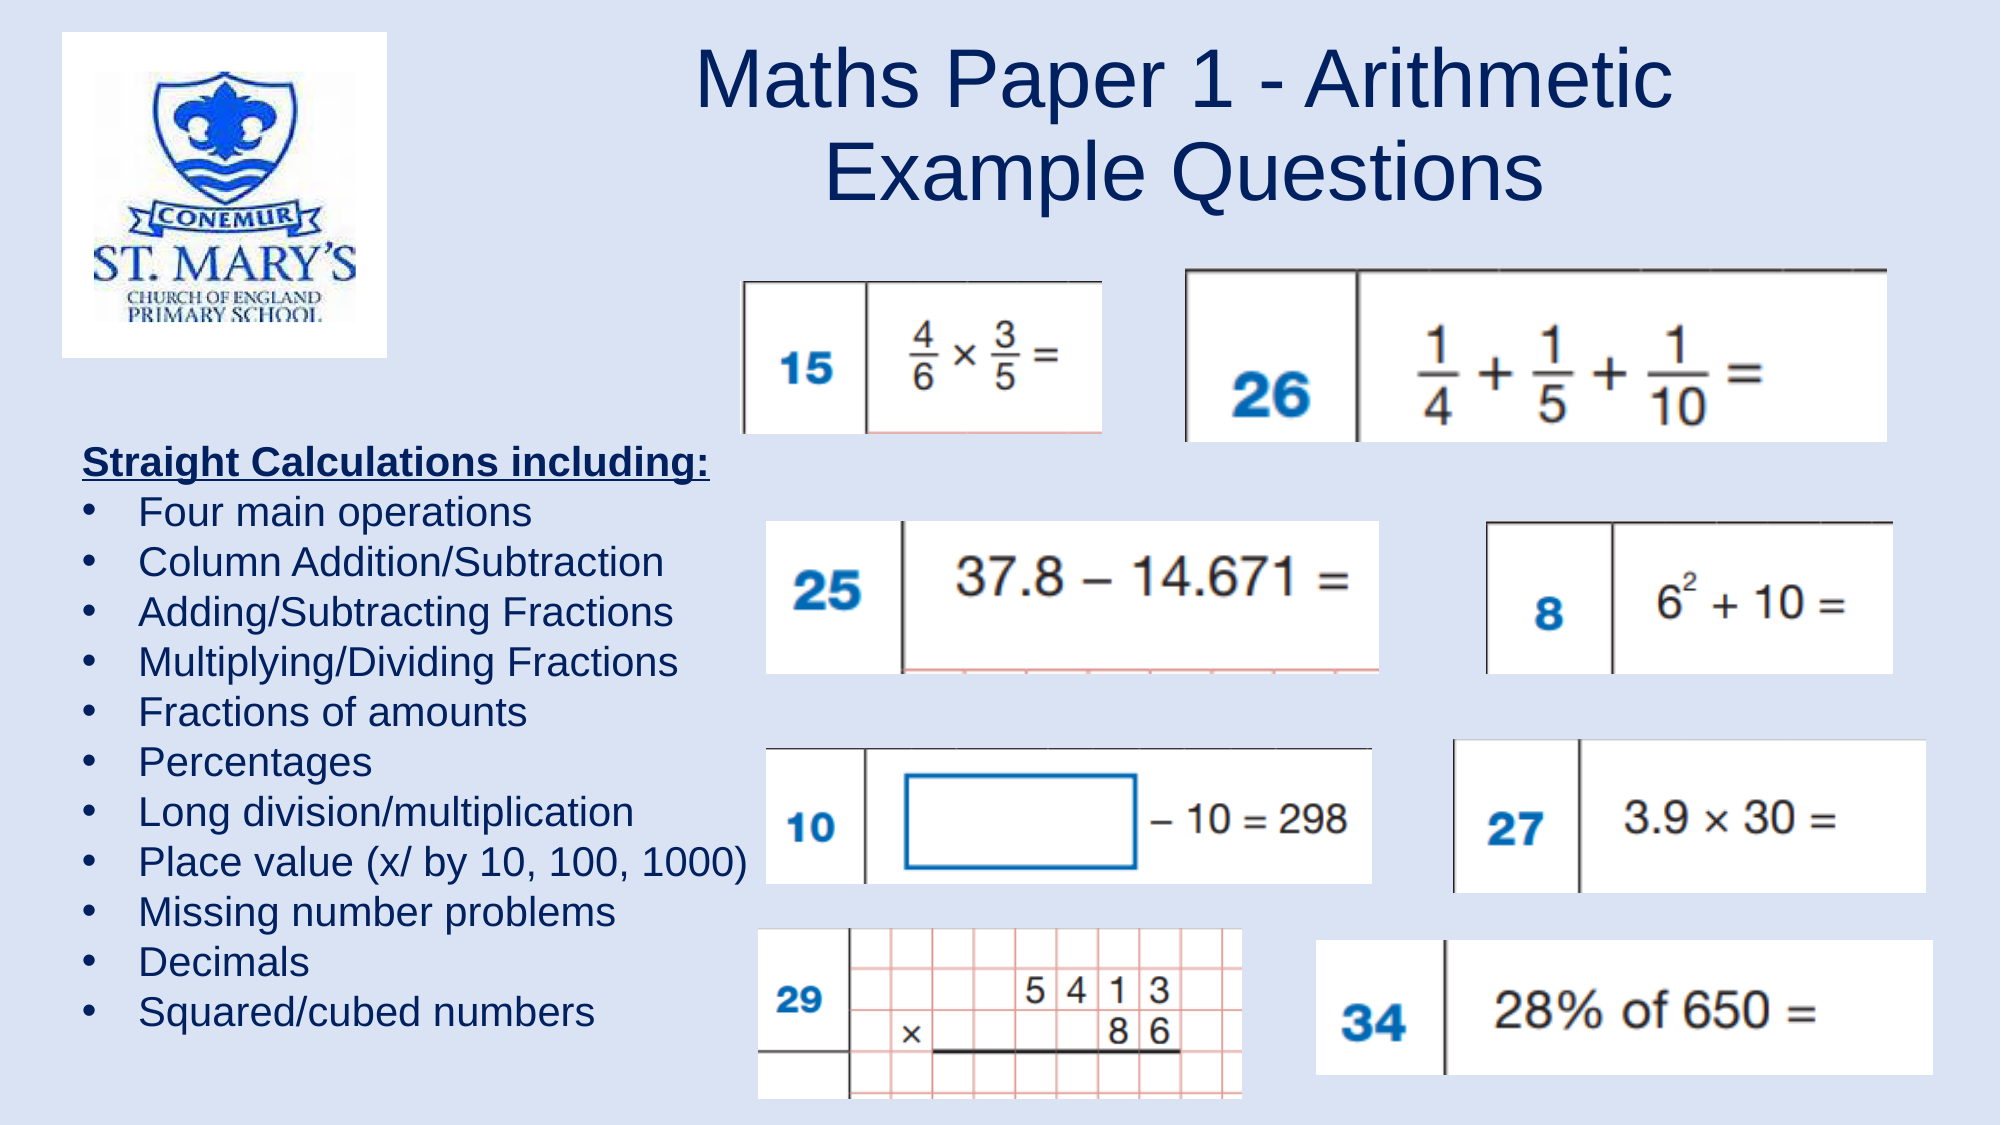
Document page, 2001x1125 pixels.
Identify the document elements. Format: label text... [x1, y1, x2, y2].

picture [1486, 520, 1893, 674]
picture [740, 281, 1102, 434]
picture [765, 521, 1379, 674]
picture [1184, 267, 1887, 442]
table_header Maths Paper 1 - Arithmetic Example Questions [396, 25, 1974, 226]
picture [1453, 739, 1926, 893]
picture [765, 748, 1372, 884]
picture [1316, 940, 1933, 1075]
picture [758, 928, 1242, 1099]
text_box Straight Calculations including: Four main operations Column Addition/Subtraction Adding/Subtracting Fractions Multiplying/Dividing Fractions Fractions of amounts Percentages Long division/multiplication Place value (x/ by 10, 100, 1000) Missing number problems Decimals Squared/cubed numbers [67, 427, 764, 1093]
picture [62, 32, 387, 358]
